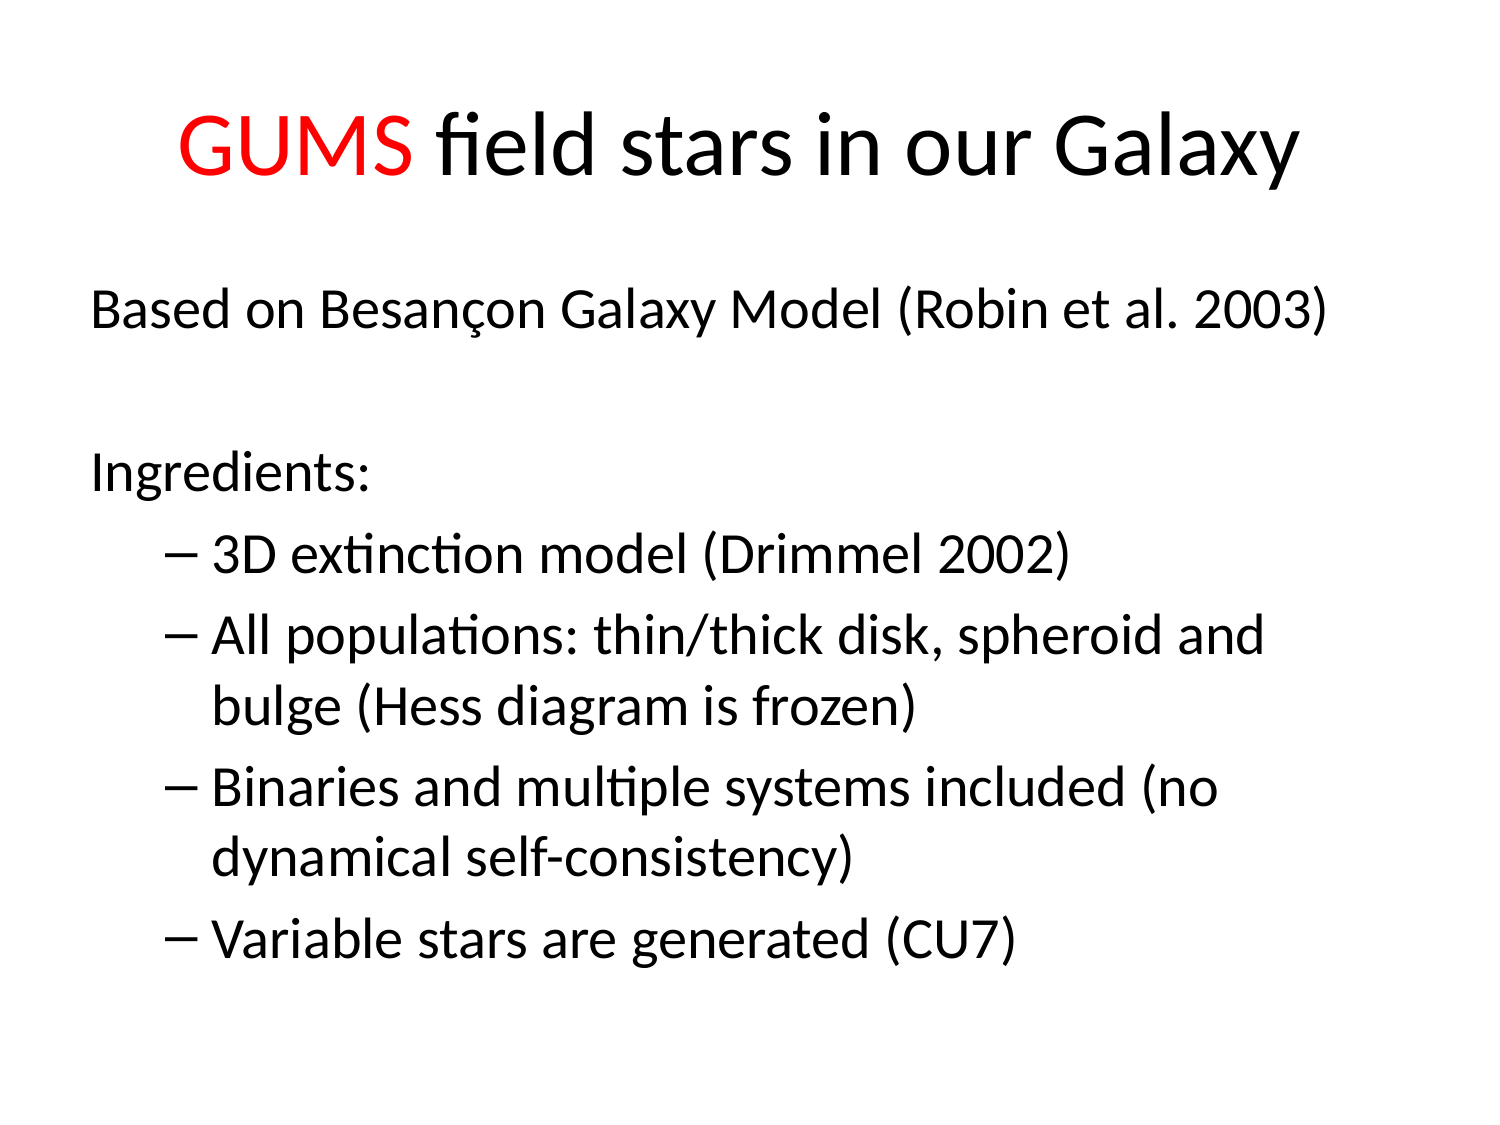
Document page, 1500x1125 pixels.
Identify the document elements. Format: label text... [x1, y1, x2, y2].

list Based on Besançon Galaxy Model (Robin et al. 2003) Ingredients: 3D extinction model (Drimmel 2002) All populations: thin/thick disk, spheroid and bulge (Hess diagram is frozen) Binaries and multiple systems included (no dynamical self-consistency) Variable stars are generated (CU7) [75, 262, 1425, 1005]
title GUMS field stars in our Galaxy [75, 45, 1425, 233]
